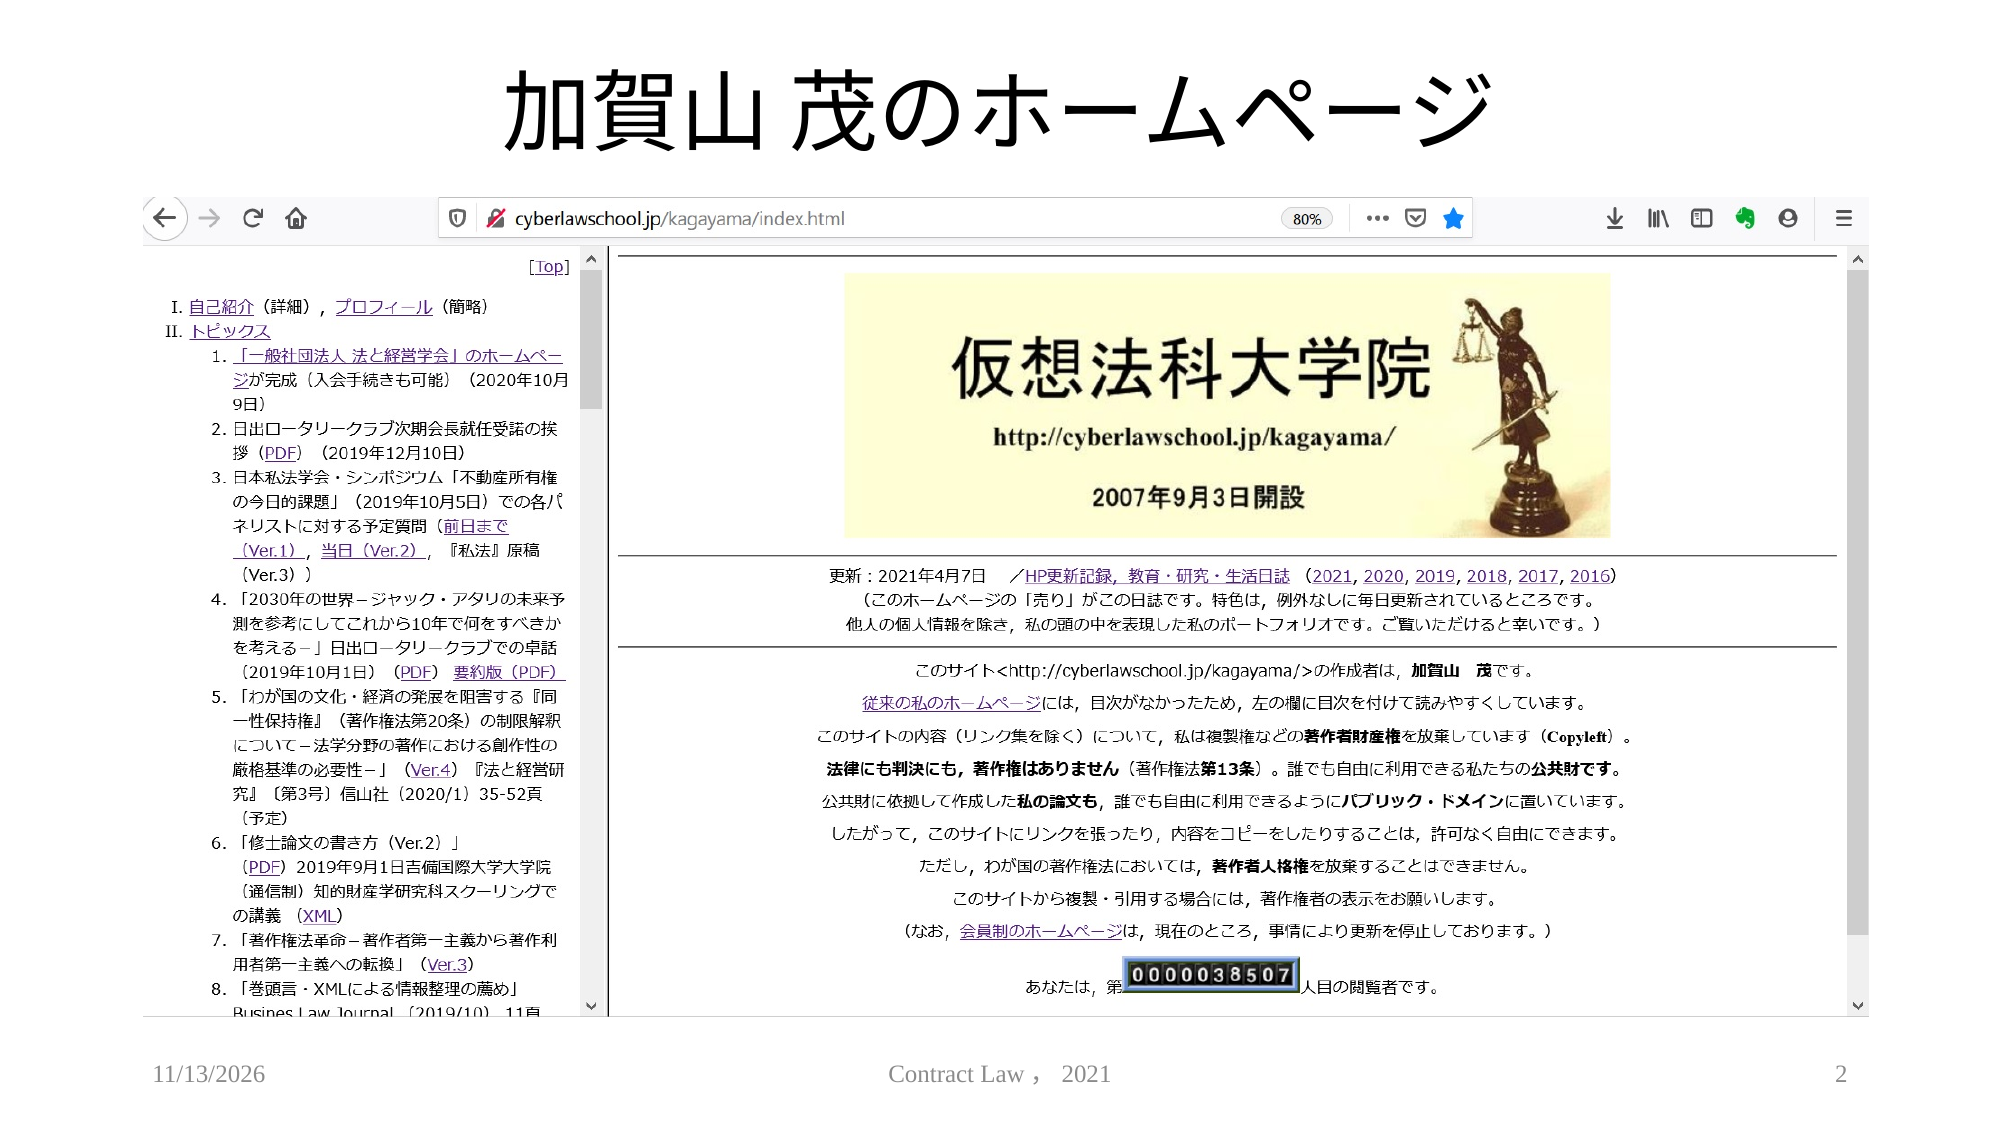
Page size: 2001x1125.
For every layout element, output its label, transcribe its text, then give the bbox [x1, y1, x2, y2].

slide_number 2 [1412, 1042, 1863, 1103]
footer Contract Law，2021 [662, 1042, 1338, 1103]
title 加賀山 茂のホームページ [137, 59, 1863, 172]
picture [143, 196, 1869, 1017]
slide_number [137, 1042, 588, 1103]
